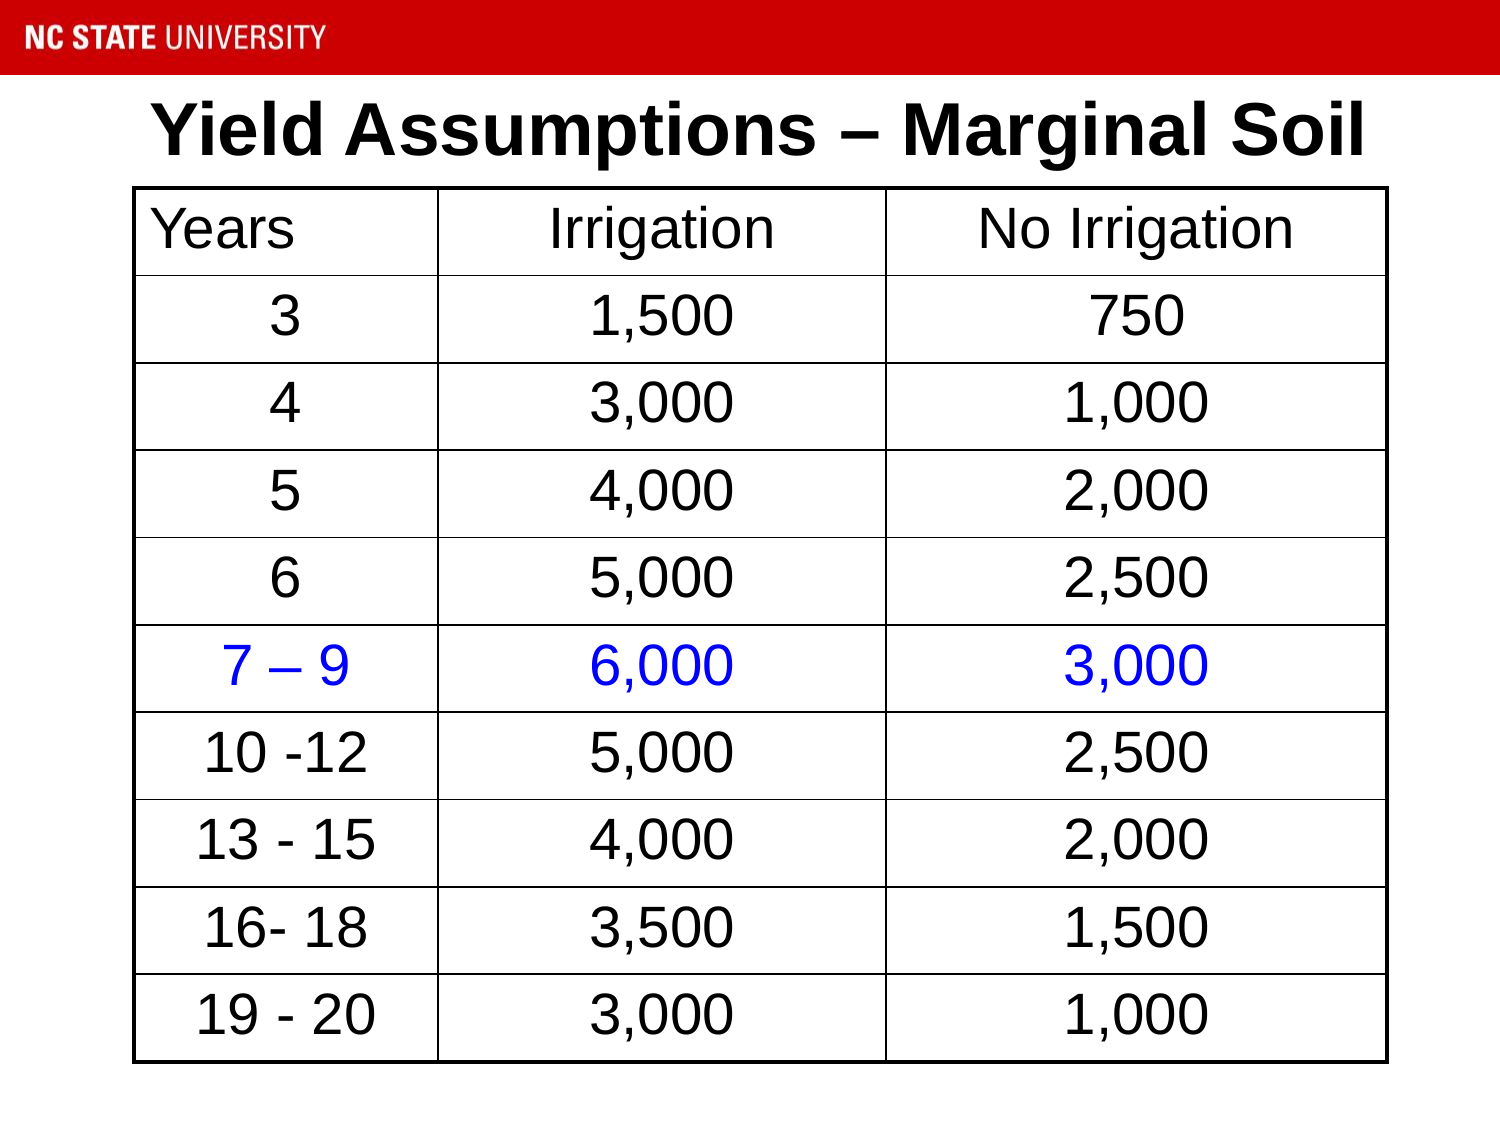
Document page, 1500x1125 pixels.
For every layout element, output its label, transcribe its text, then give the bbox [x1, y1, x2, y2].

table_cell 1,000 [887, 364, 1385, 449]
table_cell 2,000 [887, 800, 1385, 886]
table_cell 1,500 [439, 276, 885, 362]
table_cell 5,000 [439, 538, 885, 624]
table_cell 750 [887, 276, 1385, 362]
table_cell 4,000 [439, 451, 885, 537]
table_cell 2,000 [887, 451, 1385, 537]
table_cell 3 [136, 276, 437, 362]
table_cell 3,000 [439, 364, 885, 449]
table_cell 3,500 [439, 888, 885, 973]
table_cell 1,000 [887, 975, 1385, 1060]
table_cell 6 [136, 538, 437, 624]
table_cell 10 -12 [136, 713, 437, 799]
table_cell 3,000 [439, 975, 885, 1060]
table_cell 2,500 [887, 538, 1385, 624]
table_cell 19 - 20 [136, 975, 437, 1060]
table_header Years [136, 190, 437, 275]
table_header No Irrigation [887, 190, 1385, 275]
table_cell 1,500 [887, 888, 1385, 973]
table_cell 4,000 [439, 800, 885, 886]
table_cell 2,500 [887, 713, 1385, 799]
table_cell 5,000 [439, 713, 885, 799]
title Yield Assumptions – Marginal Soil [134, 63, 1385, 186]
table_header Irrigation [439, 190, 885, 275]
table_cell 4 [136, 364, 437, 449]
table_cell 13 - 15 [136, 800, 437, 886]
table_cell 16- 18 [136, 888, 437, 973]
table_cell 6,000 [439, 626, 885, 711]
table_cell 7 – 9 [136, 626, 437, 711]
picture [0, 0, 1500, 75]
table_cell 3,000 [887, 626, 1385, 711]
table_cell 5 [136, 451, 437, 537]
